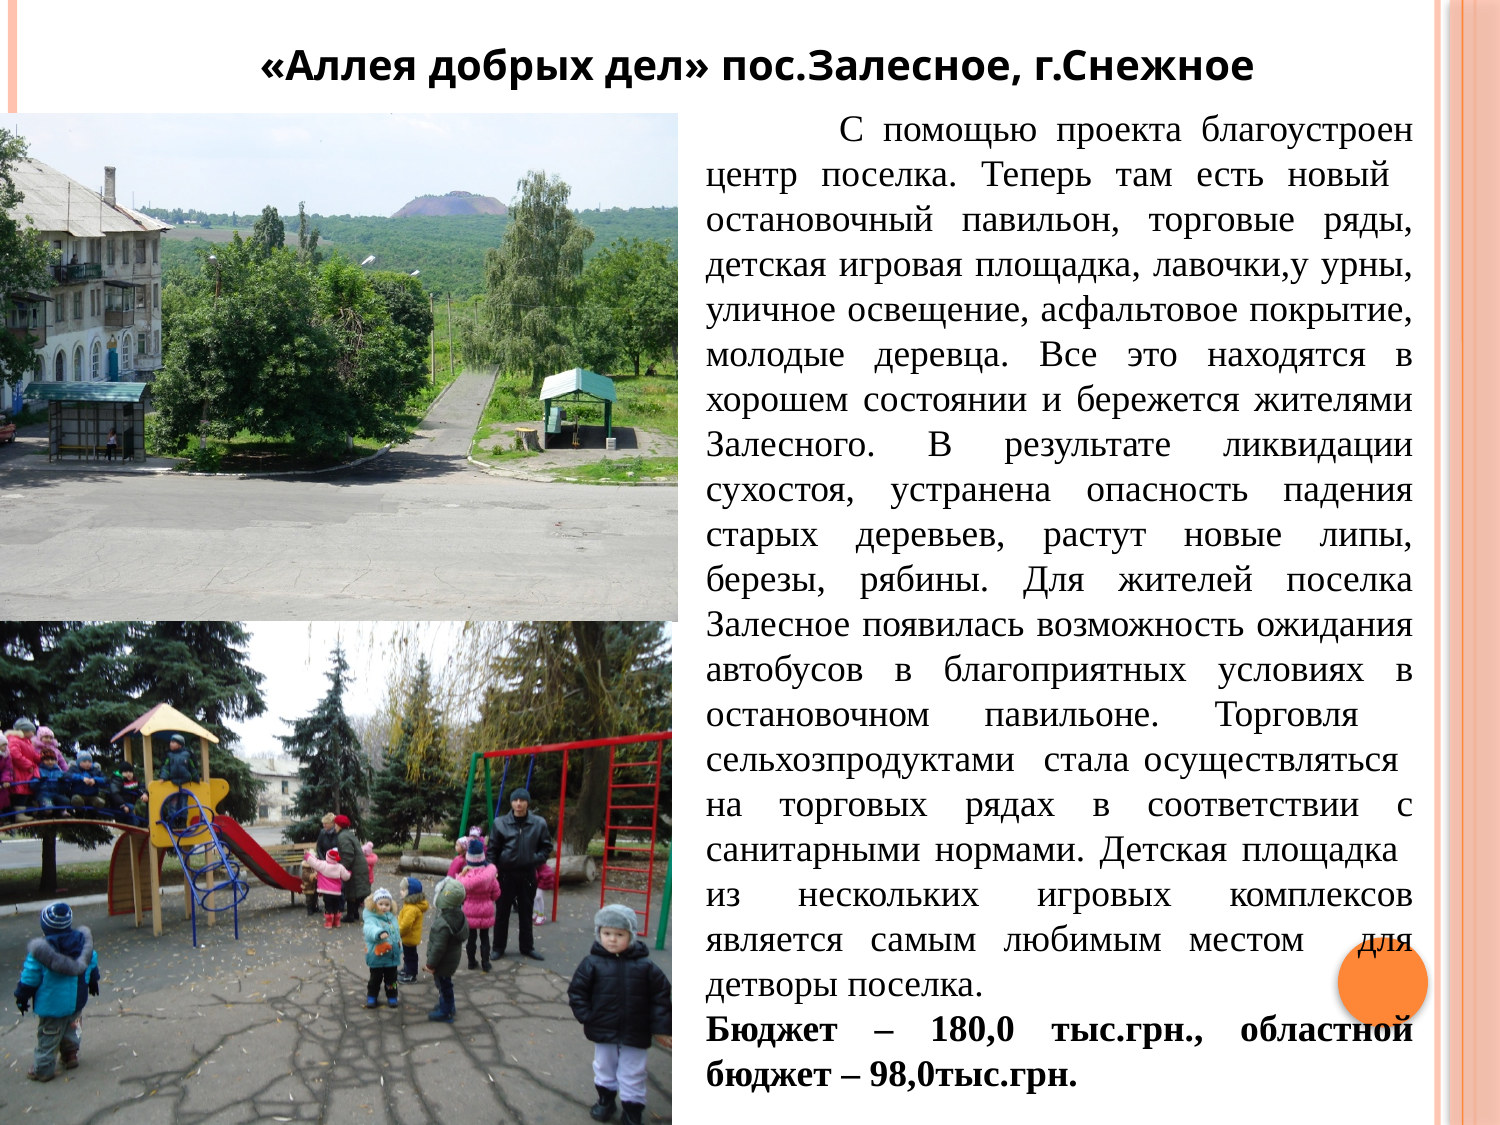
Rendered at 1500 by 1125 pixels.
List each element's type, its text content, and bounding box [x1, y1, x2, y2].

text_box С помощью проекта благоустроен центр поселка. Теперь там есть новый остановочный павильон, торговые ряды, детская игровая площадка, лавочки,у урны, уличное освещение, асфальтовое покрытие, молодые деревца. Все это находятся в хорошем состоянии и бережется жителями Залесного. В результате ликвидации сухостоя, устранена опасность падения старых деревьев, растут новые липы, березы, рябины. Для жителей поселка Залесное появилась возможность ожидания автобусов в благоприятных условиях в остановочном павильоне. Торговля сельхозпродуктами стала осуществляться на торговых рядах в соответствии с санитарными нормами. Детская площадка из нескольких игровых комплексов является самым любимым местом для детворы поселка. Бюджет – 180,0 тыс.грн., областной бюджет – 98,0тыс.грн. [690, 96, 1430, 1102]
picture [0, 113, 678, 1125]
text_box «Аллея добрых дел» пос.Залесное, г.Снежное [0, 31, 1459, 97]
